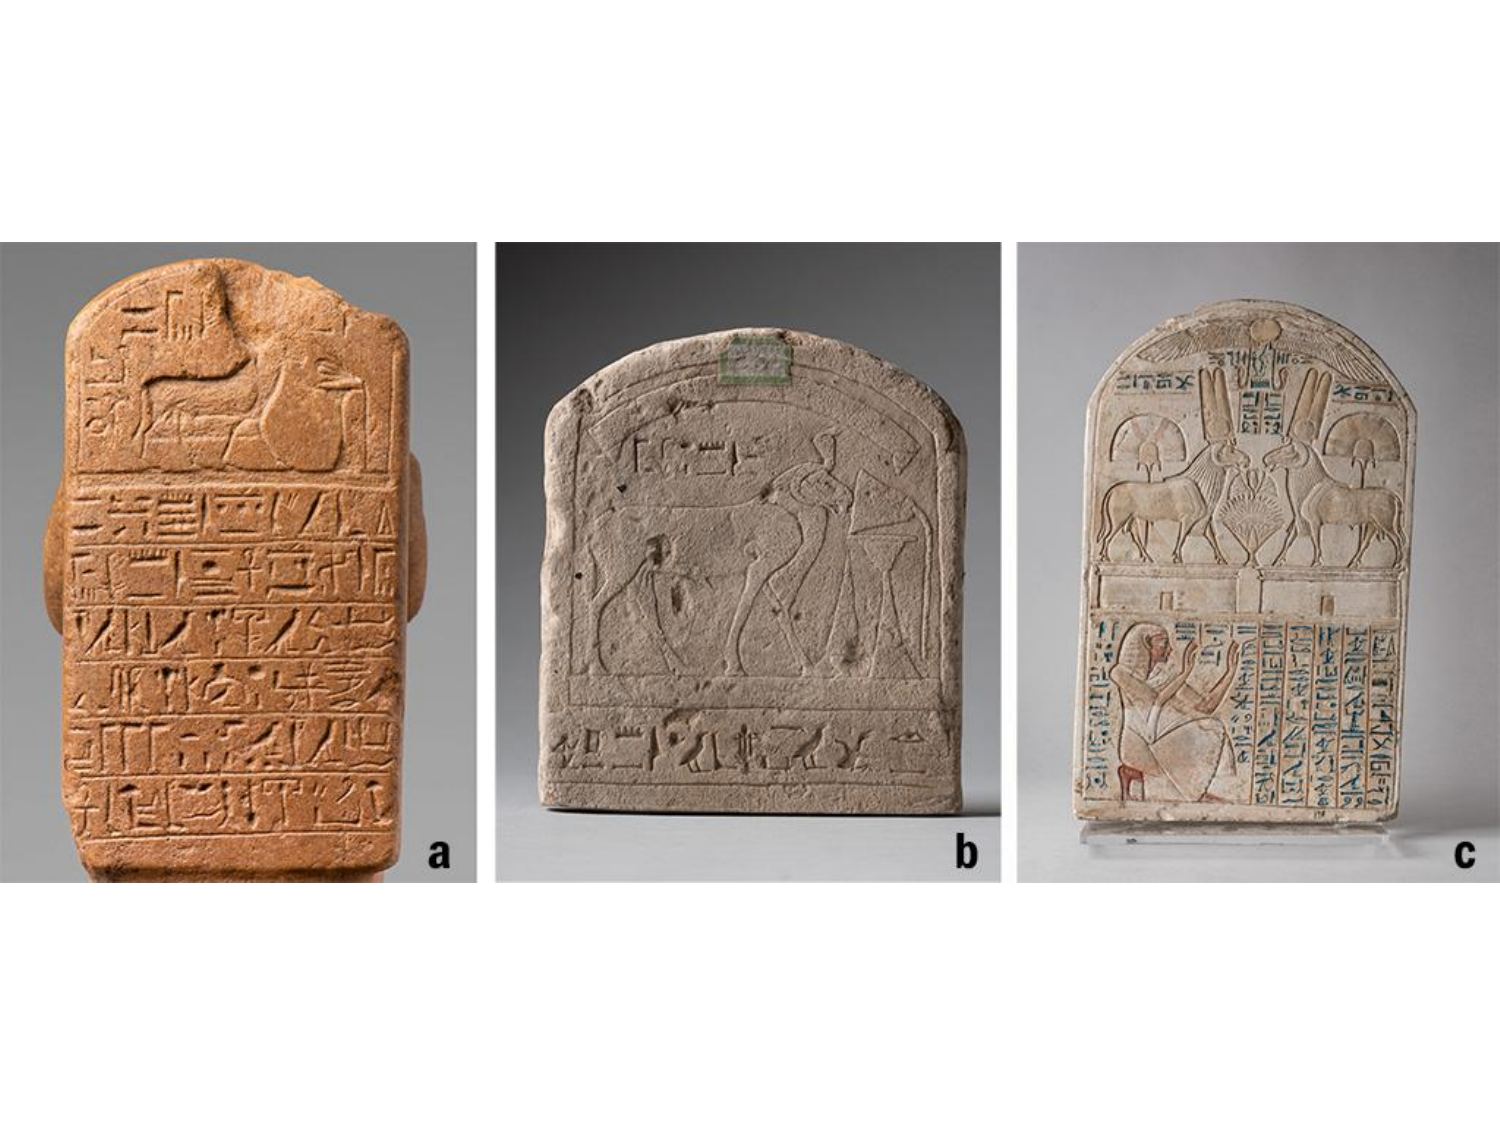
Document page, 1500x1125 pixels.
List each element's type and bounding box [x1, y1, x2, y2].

picture [0, 242, 1500, 884]
